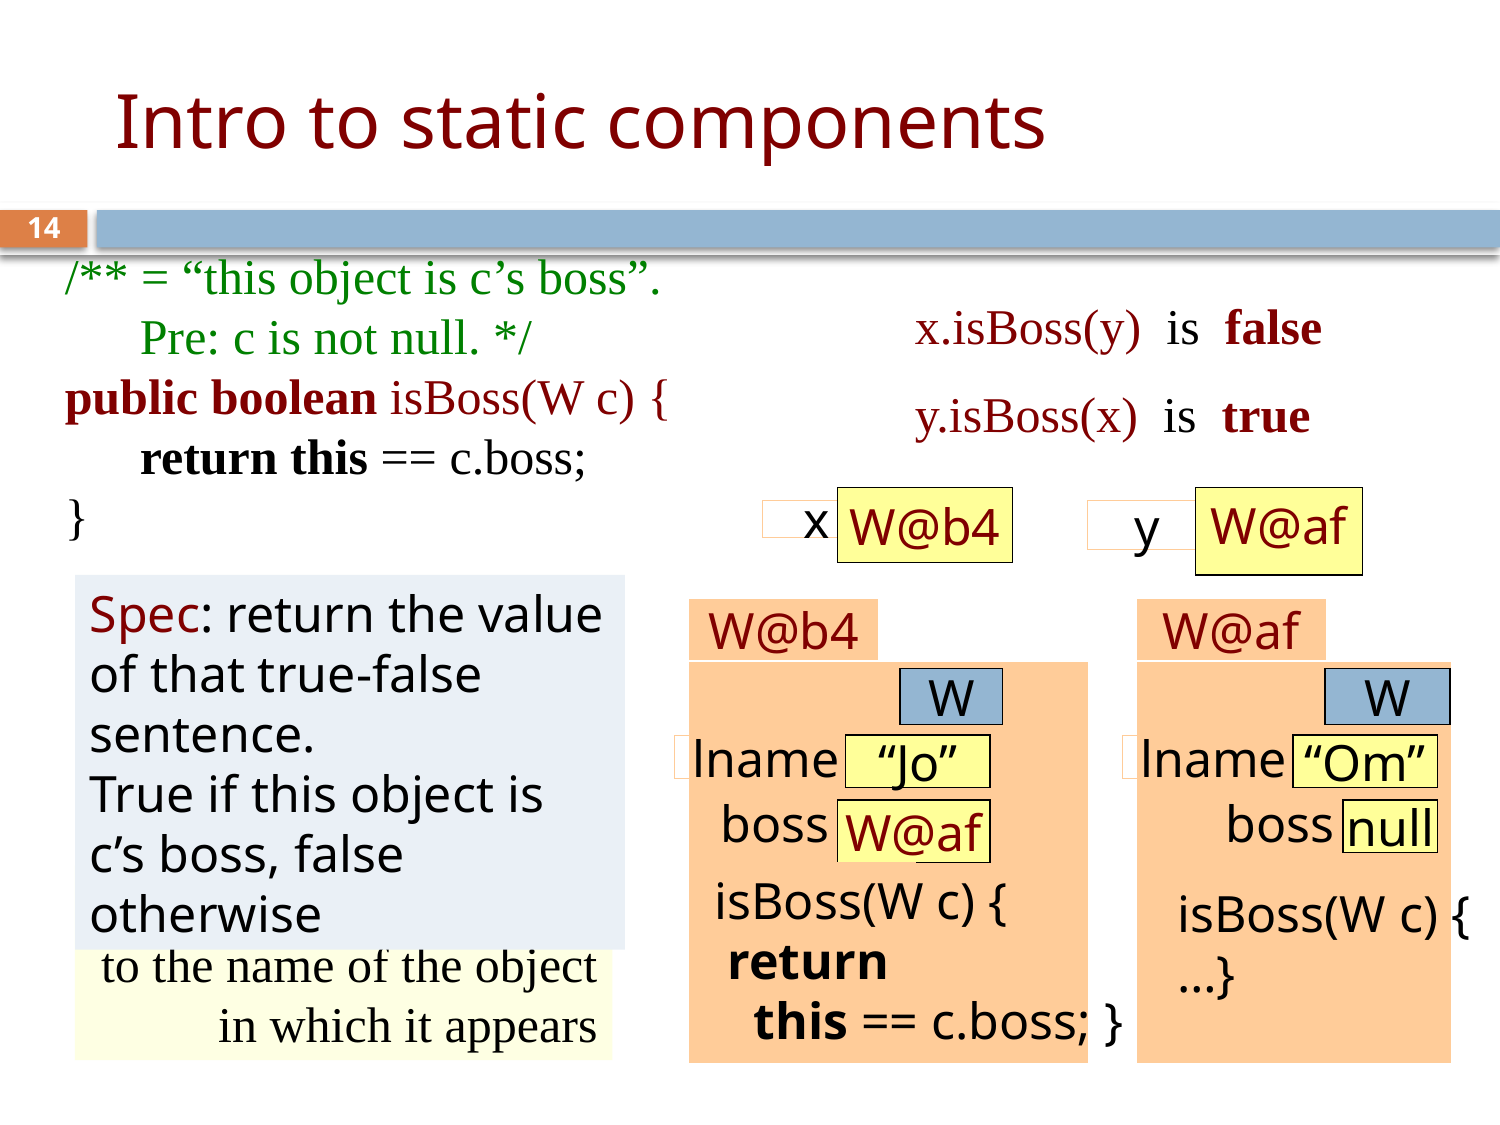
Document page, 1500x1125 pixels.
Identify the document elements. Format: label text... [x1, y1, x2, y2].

text_box W@af [1195, 487, 1363, 575]
text_box x.isBoss(y) is false [900, 287, 1388, 363]
text_box y [1087, 500, 1195, 550]
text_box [1121, 599, 1451, 1063]
text_box x [762, 500, 837, 538]
text_box /** = “this object is c’s boss”. Pre: c is not null. */ public boolean isBoss(W c) { return this == c.boss; } [49, 237, 1312, 553]
text_box W@b4 [837, 487, 1013, 563]
title Intro to static components [100, 37, 1438, 200]
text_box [674, 599, 1088, 1063]
text_box Spec: return the value of that true-false sentence. True if this object is c’s boss, false otherwise [75, 574, 625, 950]
slide_number 14 [0, 208, 88, 249]
text_box y.isBoss(x) is true [899, 374, 1413, 450]
text_box keyword this evaluates to the name of the object in which it appears [74, 865, 613, 1061]
